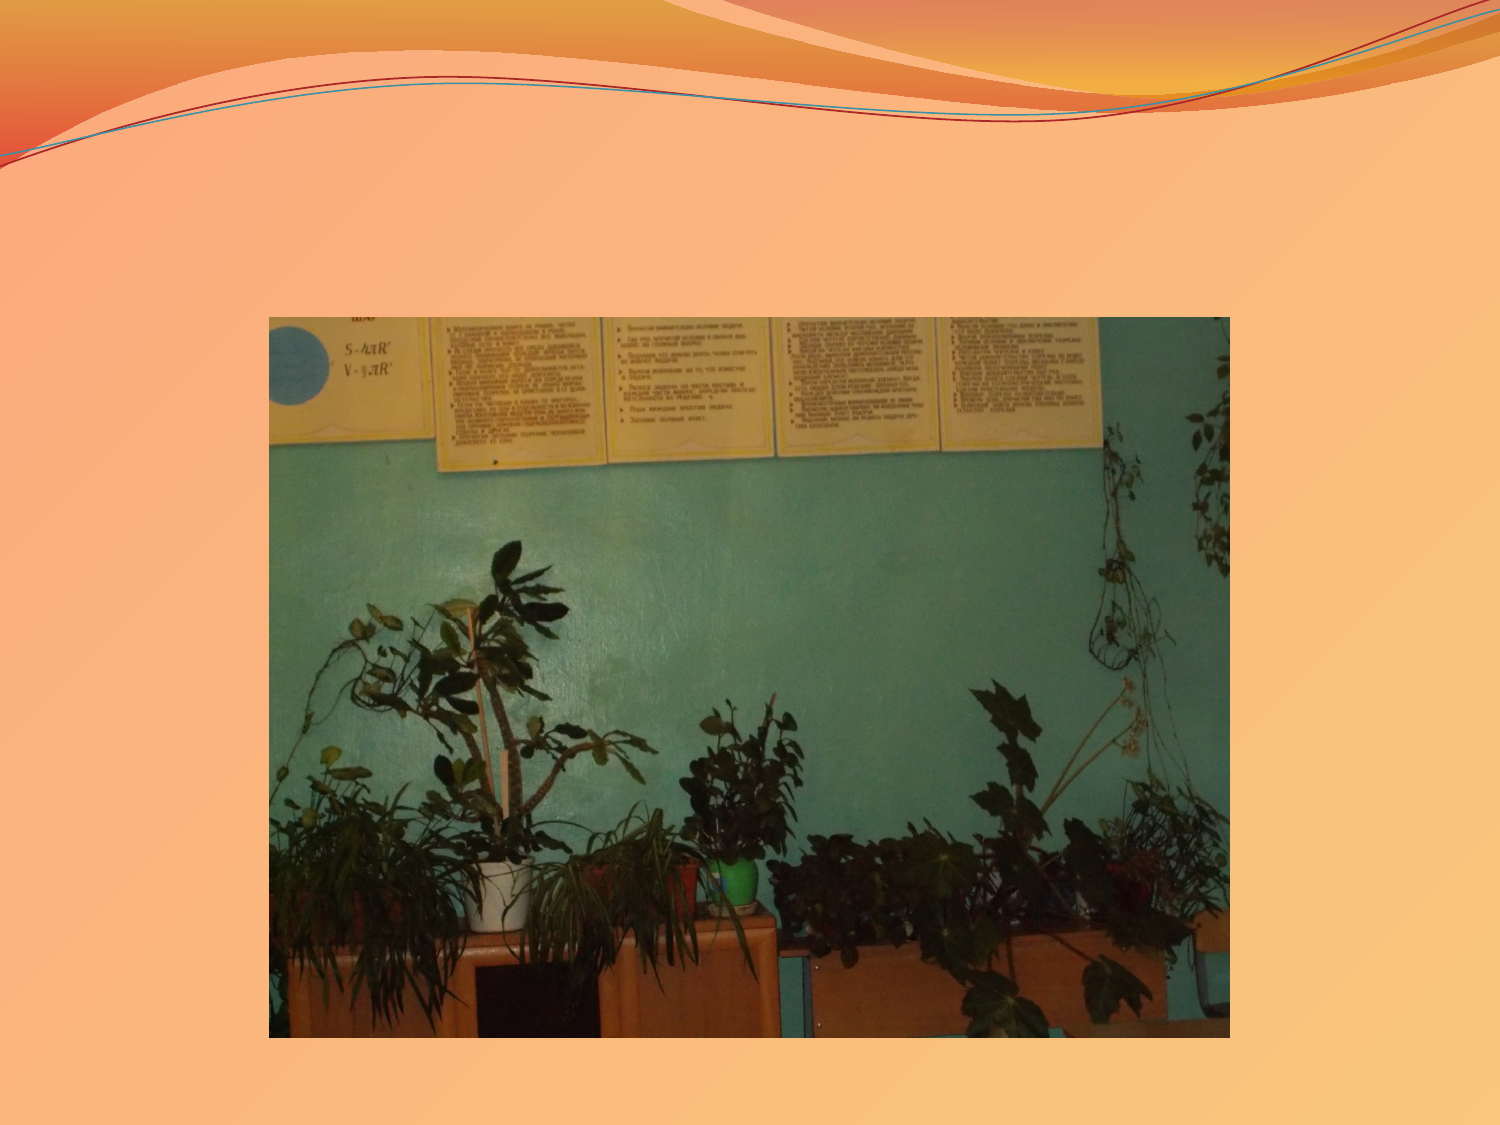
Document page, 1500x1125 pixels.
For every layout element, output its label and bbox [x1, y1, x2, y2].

list [269, 317, 1231, 1038]
